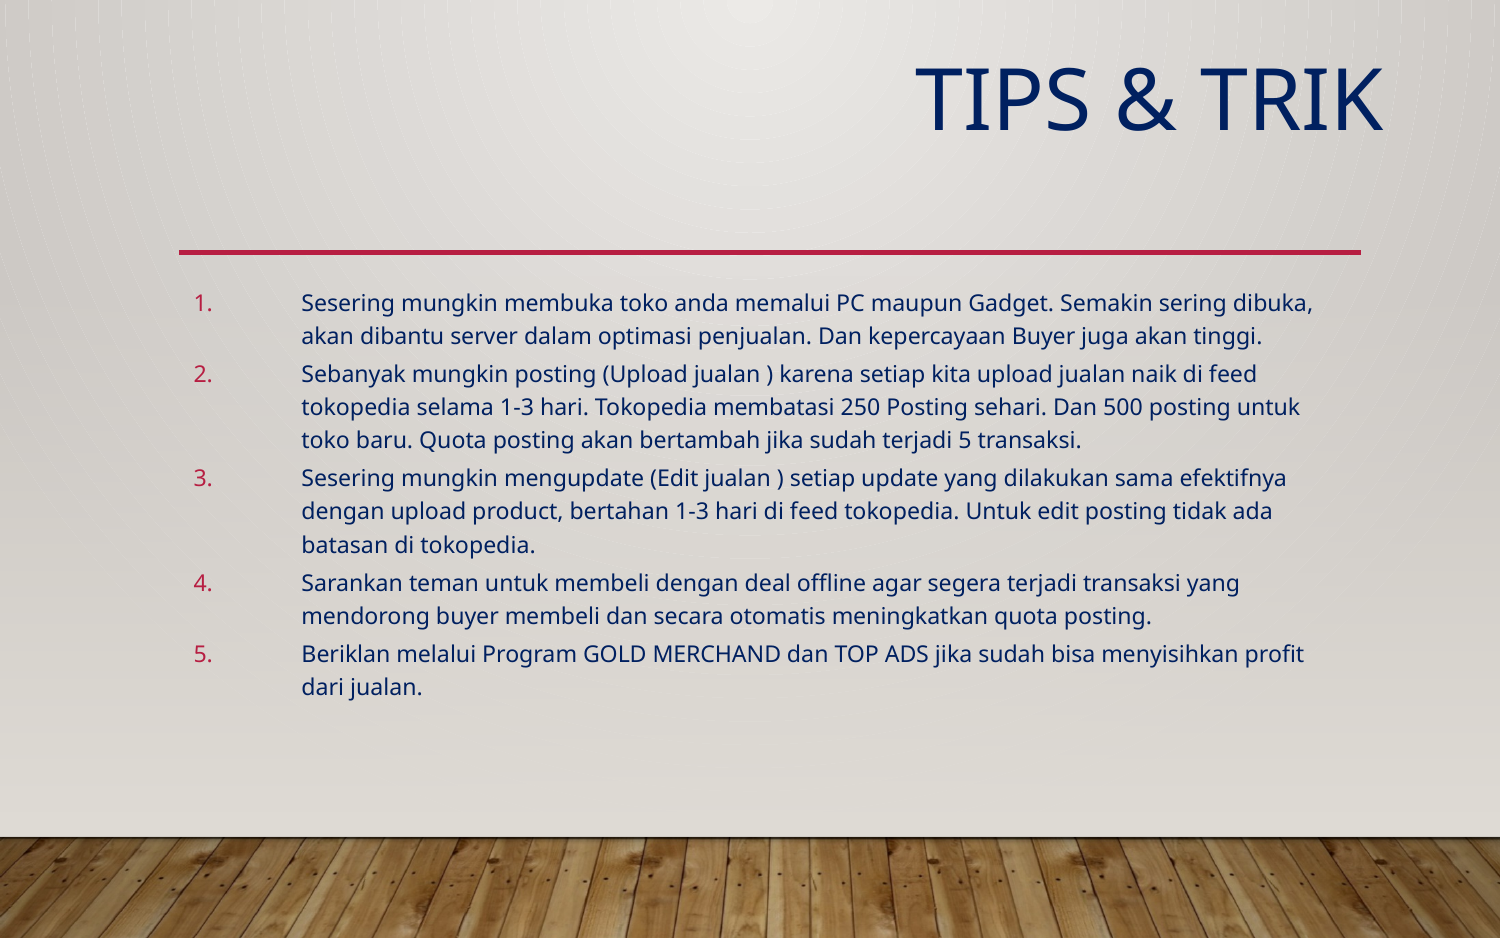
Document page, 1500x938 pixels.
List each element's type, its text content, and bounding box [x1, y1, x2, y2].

picture [0, 837, 1500, 938]
text_box TIPS & TRIK [103, 49, 1397, 156]
list Sesering mungkin membuka toko anda memalui PC maupun Gadget. Semakin sering dibuka, akan dibantu server dalam optimasi penjualan. Dan kepercayaan Buyer juga akan tinggi. Sebanyak mungkin posting (Upload jualan ) karena setiap kita upload jualan naik di feed tokopedia selama 1-3 hari. Tokopedia membatasi 250 Posting sehari. Dan 500 posting untuk toko baru. Quota posting akan bertambah jika sudah terjadi 5 transaksi. Sesering mungkin mengupdate (Edit jualan ) setiap update yang dilakukan sama efektifnya dengan upload product, bertahan 1-3 hari di feed tokopedia. Untuk edit posting tidak ada batasan di tokopedia. Sarankan teman untuk membeli dengan deal offline agar segera terjadi transaksi yang mendorong buyer membeli dan secara otomatis meningkatkan quota posting. Beriklan melalui Program GOLD MERCHAND dan TOP ADS jika sudah bisa menyisihkan profit dari jualan. [178, 275, 1361, 748]
